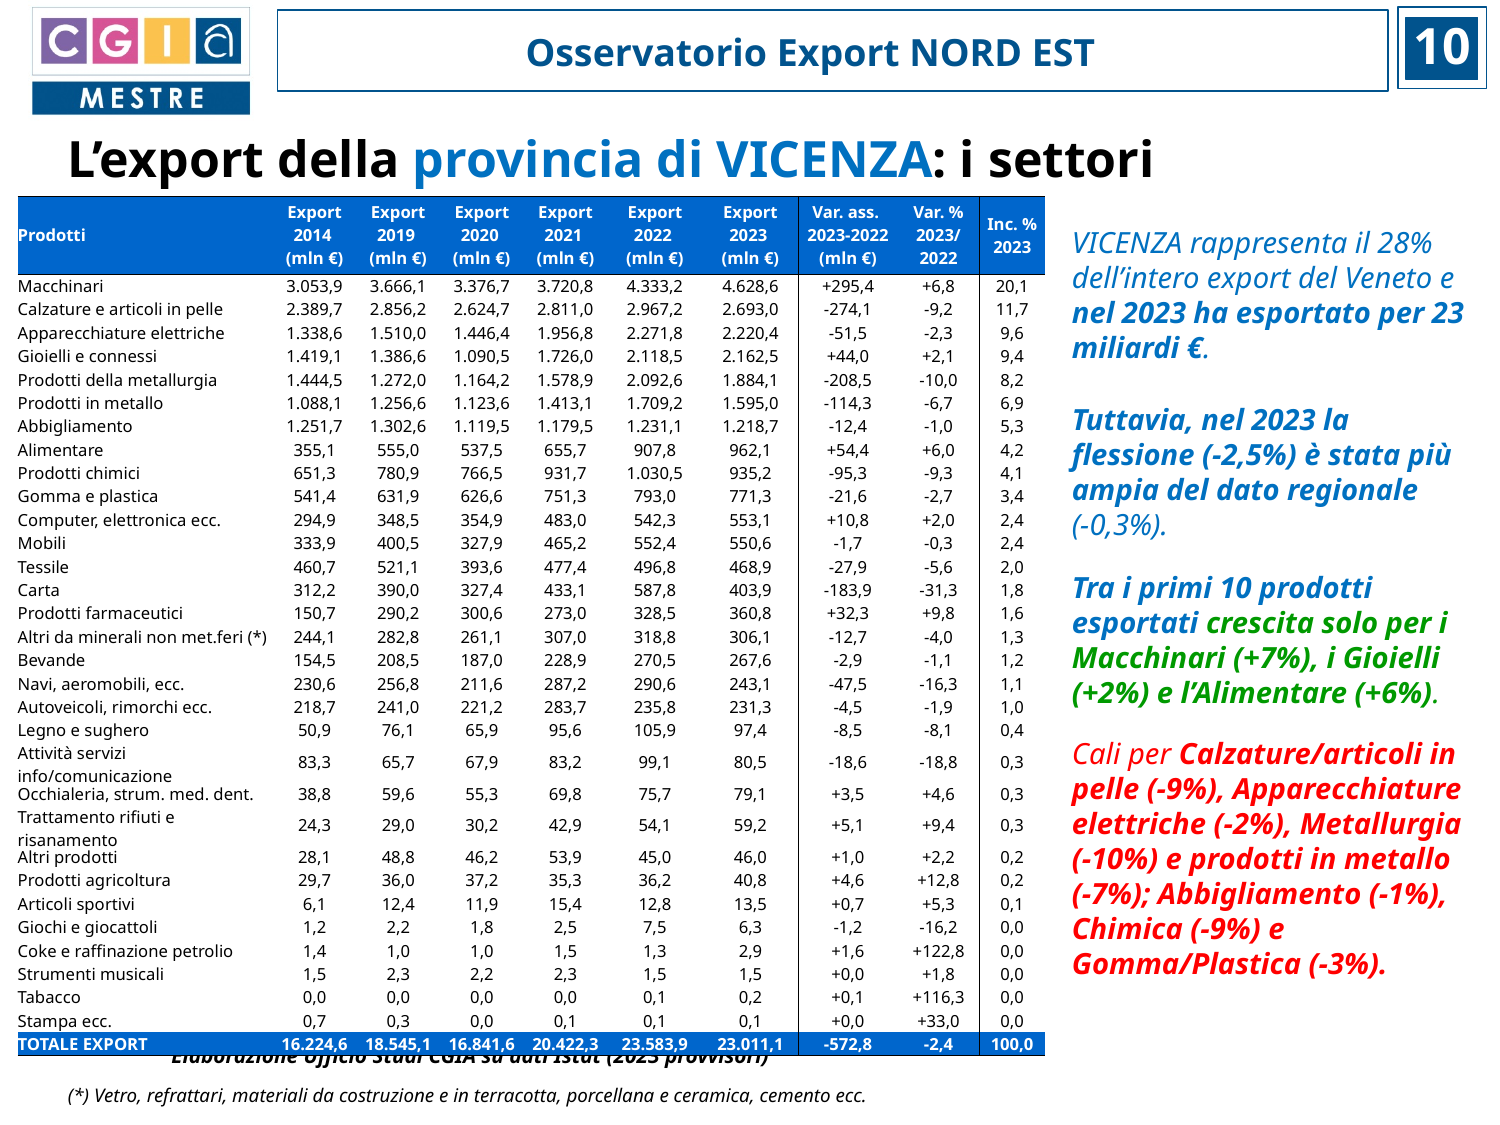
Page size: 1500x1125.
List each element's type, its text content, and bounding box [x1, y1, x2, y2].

table_cell 0,2 [980, 869, 1045, 892]
table_cell 28,1 [273, 845, 357, 869]
table_cell 270,5 [607, 648, 703, 672]
table_cell 2.118,5 [607, 344, 703, 368]
table_cell 1,5 [273, 962, 357, 986]
table_cell 542,3 [607, 508, 703, 531]
table_cell -274,1 [799, 298, 898, 321]
table_cell 0,0 [980, 939, 1045, 962]
table_cell 3.053,9 [273, 275, 357, 298]
table_cell 0,0 [524, 986, 607, 1009]
table_cell 1.231,1 [607, 415, 703, 438]
table_cell TOTALE EXPORT [18, 1032, 273, 1055]
table_cell 2,3 [357, 962, 440, 986]
text_box Tuttavia, nel 2023 la flessione (-2,5%) è stata più ampia del dato regionale (-0,3%). [1057, 394, 1487, 549]
table_cell +2,0 [898, 508, 979, 531]
table_cell -1,1 [898, 648, 979, 672]
table_cell 328,5 [607, 602, 703, 625]
table_cell 53,9 [524, 845, 607, 869]
table_cell Coke e raffinazione petrolio [18, 939, 273, 962]
table_cell -16,3 [898, 672, 979, 695]
table_cell 67,9 [440, 742, 524, 782]
table_cell -8,5 [799, 719, 898, 742]
table_header Export 2014 (mln €) [273, 197, 357, 274]
table_cell 0,1 [607, 986, 703, 1009]
table_cell 13,5 [703, 892, 798, 915]
table_cell 780,9 [357, 461, 440, 485]
table_cell 221,2 [440, 695, 524, 719]
table_cell 243,1 [703, 672, 798, 695]
table_cell Prodotti farmaceutici [18, 602, 273, 625]
table_cell +33,0 [898, 1009, 979, 1032]
table_cell 38,8 [273, 782, 357, 805]
table_cell Macchinari [18, 275, 273, 298]
table_cell -12,4 [799, 415, 898, 438]
table_cell Trattamento rifiuti e risanamento [18, 805, 273, 845]
table_cell 97,4 [703, 719, 798, 742]
table_cell +122,8 [898, 939, 979, 962]
table_cell 0,1 [524, 1009, 607, 1032]
table_cell -1,0 [898, 415, 979, 438]
slide_number 10 [1386, 19, 1499, 79]
table_cell 79,1 [703, 782, 798, 805]
table_cell 4.333,2 [607, 275, 703, 298]
table_cell 433,1 [524, 578, 607, 602]
table_cell -0,3 [898, 531, 979, 555]
table_cell Attività servizi info/comunicazione [18, 742, 273, 782]
table_cell 261,1 [440, 625, 524, 648]
table_cell 0,2 [703, 986, 798, 1009]
table_cell 11,9 [440, 892, 524, 915]
table_cell 6,3 [703, 915, 798, 939]
table_cell 20,1 [980, 275, 1045, 298]
table_cell +10,8 [799, 508, 898, 531]
table_cell 36,2 [607, 869, 703, 892]
table_cell 307,0 [524, 625, 607, 648]
table_cell 1,8 [980, 578, 1045, 602]
table_cell 16.841,6 [440, 1032, 524, 1055]
table_cell -1,2 [799, 915, 898, 939]
table_cell 0,0 [273, 986, 357, 1009]
table_header Export 2019 (mln €) [357, 197, 440, 274]
table_cell 393,6 [440, 555, 524, 578]
table_cell 46,0 [703, 845, 798, 869]
table_cell 2,2 [357, 915, 440, 939]
table_cell 793,0 [607, 485, 703, 508]
table_cell Carta [18, 578, 273, 602]
table_cell 1.256,6 [357, 391, 440, 415]
table_cell 80,5 [703, 742, 798, 782]
table_cell 290,2 [357, 602, 440, 625]
table_cell -31,3 [898, 578, 979, 602]
table_cell 0,0 [357, 986, 440, 1009]
table_cell -18,8 [898, 742, 979, 782]
table_cell 1.164,2 [440, 368, 524, 391]
table_cell 4,2 [980, 438, 1045, 461]
table_cell +9,4 [898, 805, 979, 845]
table_cell 1,0 [440, 939, 524, 962]
table_cell 218,7 [273, 695, 357, 719]
table_cell -2,4 [898, 1032, 979, 1055]
text_box Cali per Calzature/articoli in pelle (-9%), Apparecchiature elettriche (-2%), Metallurgia (-10%) e prodotti in metallo (-7%); Abbigliamento (-1%), Chimica (-9%) e Gomma/Plastica (-3%). [1057, 727, 1483, 988]
table_cell -2,9 [799, 648, 898, 672]
table_cell 6,9 [980, 391, 1045, 415]
table_cell 1.446,4 [440, 321, 524, 344]
table_cell -21,6 [799, 485, 898, 508]
table_cell -10,0 [898, 368, 979, 391]
table_cell 1,1 [980, 672, 1045, 695]
table_cell 1.578,9 [524, 368, 607, 391]
table_cell -114,3 [799, 391, 898, 415]
table_cell 42,9 [524, 805, 607, 845]
table_cell 0,3 [980, 782, 1045, 805]
table_cell 3.720,8 [524, 275, 607, 298]
table_cell 1,6 [980, 602, 1045, 625]
table_cell 75,7 [607, 782, 703, 805]
table_cell 50,9 [273, 719, 357, 742]
table_cell +5,1 [799, 805, 898, 845]
table_cell 83,2 [524, 742, 607, 782]
table_cell Tabacco [18, 986, 273, 1009]
table_cell 2.811,0 [524, 298, 607, 321]
table_cell 390,0 [357, 578, 440, 602]
table_cell 550,6 [703, 531, 798, 555]
text_box Tra i primi 10 prodotti esportati crescita solo per i Macchinari (+7%), i Gioielli (+2%) e l’Alimentare (+6%). [1057, 562, 1483, 717]
table_cell -16,2 [898, 915, 979, 939]
table_cell +295,4 [799, 275, 898, 298]
table_cell 0,0 [440, 1009, 524, 1032]
table_cell +44,0 [799, 344, 898, 368]
table_cell -9,3 [898, 461, 979, 485]
table_cell 5,3 [980, 415, 1045, 438]
table_cell 76,1 [357, 719, 440, 742]
table_cell 9,4 [980, 344, 1045, 368]
table_cell 655,7 [524, 438, 607, 461]
table_cell 465,2 [524, 531, 607, 555]
table_cell 0,0 [980, 1009, 1045, 1032]
table_cell +2,1 [898, 344, 979, 368]
table_cell 4,1 [980, 461, 1045, 485]
table_cell +1,8 [898, 962, 979, 986]
table_cell 1.119,5 [440, 415, 524, 438]
table_header Export 2020 (mln €) [440, 197, 524, 274]
text_box (*) Vetro, refrattari, materiali da costruzione e in terracotta, porcellana e ceramica, cemento ecc. [53, 1076, 1039, 1114]
table_cell 1.030,5 [607, 461, 703, 485]
table_cell +6,0 [898, 438, 979, 461]
table_cell 59,2 [703, 805, 798, 845]
table_cell Calzature e articoli in pelle [18, 298, 273, 321]
table_cell 154,5 [273, 648, 357, 672]
table_header Export 2023 (mln €) [703, 197, 798, 274]
table_cell -572,8 [799, 1032, 898, 1055]
table_cell 327,4 [440, 578, 524, 602]
table_cell 2,4 [980, 508, 1045, 531]
table_cell 267,6 [703, 648, 798, 672]
table_cell 100,0 [980, 1032, 1045, 1055]
table_cell 631,9 [357, 485, 440, 508]
table_cell Gomma e plastica [18, 485, 273, 508]
table_cell 235,8 [607, 695, 703, 719]
table_cell 403,9 [703, 578, 798, 602]
table_cell 2.092,6 [607, 368, 703, 391]
table_cell 1,3 [980, 625, 1045, 648]
table_cell 45,0 [607, 845, 703, 869]
table_cell Stampa ecc. [18, 1009, 273, 1032]
table_cell Mobili [18, 531, 273, 555]
table_header Export 2022 (mln €) [607, 197, 703, 274]
table_cell -27,9 [799, 555, 898, 578]
table_cell 65,7 [357, 742, 440, 782]
table_cell 4.628,6 [703, 275, 798, 298]
table_cell 1,3 [607, 939, 703, 962]
table_cell 355,1 [273, 438, 357, 461]
table_cell 23.011,1 [703, 1032, 798, 1055]
table_cell +12,8 [898, 869, 979, 892]
table_cell 360,8 [703, 602, 798, 625]
table_cell 1.090,5 [440, 344, 524, 368]
table_cell 1,8 [440, 915, 524, 939]
table_cell 12,4 [357, 892, 440, 915]
table_cell Strumenti musicali [18, 962, 273, 986]
table_cell Autoveicoli, rimorchi ecc. [18, 695, 273, 719]
table_cell Bevande [18, 648, 273, 672]
table_cell 2.271,8 [607, 321, 703, 344]
table_cell 2.693,0 [703, 298, 798, 321]
table_cell 1.251,7 [273, 415, 357, 438]
table_cell 2,5 [524, 915, 607, 939]
table_cell 36,0 [357, 869, 440, 892]
table_cell 2,9 [703, 939, 798, 962]
table_cell Altri prodotti [18, 845, 273, 869]
table_cell 541,4 [273, 485, 357, 508]
table_cell Legno e sughero [18, 719, 273, 742]
table_cell 587,8 [607, 578, 703, 602]
table_cell Prodotti chimici [18, 461, 273, 485]
table_cell 1.179,5 [524, 415, 607, 438]
table_cell 18.545,1 [357, 1032, 440, 1055]
table_cell +3,5 [799, 782, 898, 805]
table_cell 1,4 [273, 939, 357, 962]
table_cell 7,5 [607, 915, 703, 939]
text_box L’export della provincia di VICENZA: i settori [53, 120, 1471, 196]
table_cell 477,4 [524, 555, 607, 578]
table_cell +116,3 [898, 986, 979, 1009]
table_cell 3,4 [980, 485, 1045, 508]
table_cell -1,7 [799, 531, 898, 555]
table_cell 521,1 [357, 555, 440, 578]
table_cell 24,3 [273, 805, 357, 845]
table_cell 0,0 [980, 962, 1045, 986]
table_cell 1.709,2 [607, 391, 703, 415]
table_cell 282,8 [357, 625, 440, 648]
table_cell Tessile [18, 555, 273, 578]
table_header Var. % 2023/ 2022 [898, 197, 979, 274]
table_cell 300,6 [440, 602, 524, 625]
table_cell 460,7 [273, 555, 357, 578]
table_cell 306,1 [703, 625, 798, 648]
table_cell 30,2 [440, 805, 524, 845]
table_cell 0,7 [273, 1009, 357, 1032]
table_cell 1.218,7 [703, 415, 798, 438]
table_cell 1.444,5 [273, 368, 357, 391]
text_box Osservatorio Export NORD EST [320, 21, 1301, 82]
table_cell 2,3 [524, 962, 607, 986]
table_cell +32,3 [799, 602, 898, 625]
table_cell +0,1 [799, 986, 898, 1009]
table_cell 0,1 [607, 1009, 703, 1032]
table_cell Computer, elettronica ecc. [18, 508, 273, 531]
table_cell Giochi e giocattoli [18, 915, 273, 939]
table_cell 552,4 [607, 531, 703, 555]
table_cell 29,0 [357, 805, 440, 845]
table_cell 11,7 [980, 298, 1045, 321]
table_cell 69,8 [524, 782, 607, 805]
table_cell -4,5 [799, 695, 898, 719]
table_cell 241,0 [357, 695, 440, 719]
table_cell Alimentare [18, 438, 273, 461]
table_cell Apparecchiature elettriche [18, 321, 273, 344]
text_box Elaborazione Ufficio Studi CGIA su dati Istat (2023 provvisori) [56, 1056, 884, 1075]
table_cell 1,2 [980, 648, 1045, 672]
table_cell 1.419,1 [273, 344, 357, 368]
table_cell 287,2 [524, 672, 607, 695]
table_cell 290,6 [607, 672, 703, 695]
table_cell 1.272,0 [357, 368, 440, 391]
table_cell 2,4 [980, 531, 1045, 555]
table_cell 468,9 [703, 555, 798, 578]
table_cell 9,6 [980, 321, 1045, 344]
table_cell -183,9 [799, 578, 898, 602]
table_cell 273,0 [524, 602, 607, 625]
table_cell 12,8 [607, 892, 703, 915]
table_cell 256,8 [357, 672, 440, 695]
table_cell 230,6 [273, 672, 357, 695]
table_cell -5,6 [898, 555, 979, 578]
text_box [276, 8, 1390, 93]
table_cell 1,0 [357, 939, 440, 962]
table_cell -47,5 [799, 672, 898, 695]
table_cell 35,3 [524, 869, 607, 892]
table_cell 0,0 [440, 986, 524, 1009]
table_cell 1.338,6 [273, 321, 357, 344]
table_cell 2.220,4 [703, 321, 798, 344]
table_cell 283,7 [524, 695, 607, 719]
table_cell +0,7 [799, 892, 898, 915]
table_cell 2.967,2 [607, 298, 703, 321]
table_cell 0,3 [357, 1009, 440, 1032]
table_cell 0,0 [980, 986, 1045, 1009]
table_cell 231,3 [703, 695, 798, 719]
table_cell 1,5 [703, 962, 798, 986]
table_cell +1,0 [799, 845, 898, 869]
table_cell 1.302,6 [357, 415, 440, 438]
table_cell +6,8 [898, 275, 979, 298]
table_cell 553,1 [703, 508, 798, 531]
table_cell 483,0 [524, 508, 607, 531]
table_cell 0,4 [980, 719, 1045, 742]
table_cell Prodotti della metallurgia [18, 368, 273, 391]
picture [28, 0, 254, 121]
table_cell 312,2 [273, 578, 357, 602]
table_cell -2,7 [898, 485, 979, 508]
table_header Var. ass. 2023-2022 (mln €) [799, 197, 898, 274]
table_cell -2,3 [898, 321, 979, 344]
table_cell 1.956,8 [524, 321, 607, 344]
table_cell 37,2 [440, 869, 524, 892]
table_cell 23.583,9 [607, 1032, 703, 1055]
table_cell 327,9 [440, 531, 524, 555]
table_cell 1.386,6 [357, 344, 440, 368]
table_cell 1.726,0 [524, 344, 607, 368]
table_cell 105,9 [607, 719, 703, 742]
table_cell 2,2 [440, 962, 524, 986]
table_cell 3.666,1 [357, 275, 440, 298]
table_cell -95,3 [799, 461, 898, 485]
table_cell 8,2 [980, 368, 1045, 391]
table_cell 0,3 [980, 805, 1045, 845]
table_cell 651,3 [273, 461, 357, 485]
table_cell Navi, aeromobili, ecc. [18, 672, 273, 695]
table_cell +4,6 [898, 782, 979, 805]
text_box [1396, 5, 1488, 19]
table_cell 2.624,7 [440, 298, 524, 321]
table_cell 0,3 [980, 742, 1045, 782]
table_cell 962,1 [703, 438, 798, 461]
table_cell +0,0 [799, 962, 898, 986]
table_cell 1,5 [607, 962, 703, 986]
text_box [1396, 79, 1488, 91]
table_cell 1.413,1 [524, 391, 607, 415]
table_cell -208,5 [799, 368, 898, 391]
table_cell 244,1 [273, 625, 357, 648]
table_cell 537,5 [440, 438, 524, 461]
table_cell 931,7 [524, 461, 607, 485]
table_cell -6,7 [898, 391, 979, 415]
table_cell 2,0 [980, 555, 1045, 578]
table_cell 1.510,0 [357, 321, 440, 344]
table_cell 555,0 [357, 438, 440, 461]
table_cell 46,2 [440, 845, 524, 869]
table_cell 766,5 [440, 461, 524, 485]
text_box VICENZA rappresenta il 28% dell’intero export del Veneto e nel 2023 ha esportato per 23 miliardi €. [1057, 216, 1481, 372]
table_cell Prodotti in metallo [18, 391, 273, 415]
table_cell +4,6 [799, 869, 898, 892]
table_cell 626,6 [440, 485, 524, 508]
table_cell +1,6 [799, 939, 898, 962]
table_cell 2.162,5 [703, 344, 798, 368]
table_cell 211,6 [440, 672, 524, 695]
table_cell 0,2 [980, 845, 1045, 869]
table_cell 55,3 [440, 782, 524, 805]
table_cell 400,5 [357, 531, 440, 555]
table_cell Altri da minerali non met.feri (*) [18, 625, 273, 648]
table_header Inc. % 2023 [980, 197, 1045, 274]
table_cell 0,0 [980, 915, 1045, 939]
table_cell +5,3 [898, 892, 979, 915]
table_cell -1,9 [898, 695, 979, 719]
table_cell 2.856,2 [357, 298, 440, 321]
table_cell 1.088,1 [273, 391, 357, 415]
table_cell 348,5 [357, 508, 440, 531]
table_cell 751,3 [524, 485, 607, 508]
table_header Export 2021 (mln €) [524, 197, 607, 274]
table_cell 907,8 [607, 438, 703, 461]
table_cell -9,2 [898, 298, 979, 321]
table_cell 2.389,7 [273, 298, 357, 321]
table_cell 496,8 [607, 555, 703, 578]
text_box [1404, 15, 1480, 19]
table_cell -51,5 [799, 321, 898, 344]
table_cell 1,0 [980, 695, 1045, 719]
table_cell 1,5 [524, 939, 607, 962]
table_cell 6,1 [273, 892, 357, 915]
table_cell 3.376,7 [440, 275, 524, 298]
table_cell +0,0 [799, 1009, 898, 1032]
table_cell +54,4 [799, 438, 898, 461]
table_cell Articoli sportivi [18, 892, 273, 915]
table_cell 1.123,6 [440, 391, 524, 415]
table_cell -12,7 [799, 625, 898, 648]
table_cell 40,8 [703, 869, 798, 892]
table_cell 65,9 [440, 719, 524, 742]
table_header Prodotti [18, 197, 273, 274]
table_cell 54,1 [607, 805, 703, 845]
table_cell 95,6 [524, 719, 607, 742]
table_cell 59,6 [357, 782, 440, 805]
table_cell 935,2 [703, 461, 798, 485]
table_cell +9,8 [898, 602, 979, 625]
table_cell 20.422,3 [524, 1032, 607, 1055]
table_cell Gioielli e connessi [18, 344, 273, 368]
table_cell 354,9 [440, 508, 524, 531]
table_cell 1.595,0 [703, 391, 798, 415]
table_cell Abbigliamento [18, 415, 273, 438]
table_cell Occhialeria, strum. med. dent. [18, 782, 273, 805]
table_cell 48,8 [357, 845, 440, 869]
table_cell 99,1 [607, 742, 703, 782]
table_cell 294,9 [273, 508, 357, 531]
table_cell 187,0 [440, 648, 524, 672]
table_cell 1,2 [273, 915, 357, 939]
table_cell 0,1 [980, 892, 1045, 915]
table_cell 208,5 [357, 648, 440, 672]
table_cell 771,3 [703, 485, 798, 508]
table_cell Prodotti agricoltura [18, 869, 273, 892]
table_cell 29,7 [273, 869, 357, 892]
table_cell 150,7 [273, 602, 357, 625]
table_cell 15,4 [524, 892, 607, 915]
table_cell 83,3 [273, 742, 357, 782]
table_cell 333,9 [273, 531, 357, 555]
table_cell -4,0 [898, 625, 979, 648]
table_cell 16.224,6 [273, 1032, 357, 1055]
table_cell +2,2 [898, 845, 979, 869]
table_cell 1.884,1 [703, 368, 798, 391]
table_cell -18,6 [799, 742, 898, 782]
table_cell 318,8 [607, 625, 703, 648]
table_cell -8,1 [898, 719, 979, 742]
table_cell 0,1 [703, 1009, 798, 1032]
table_cell 228,9 [524, 648, 607, 672]
